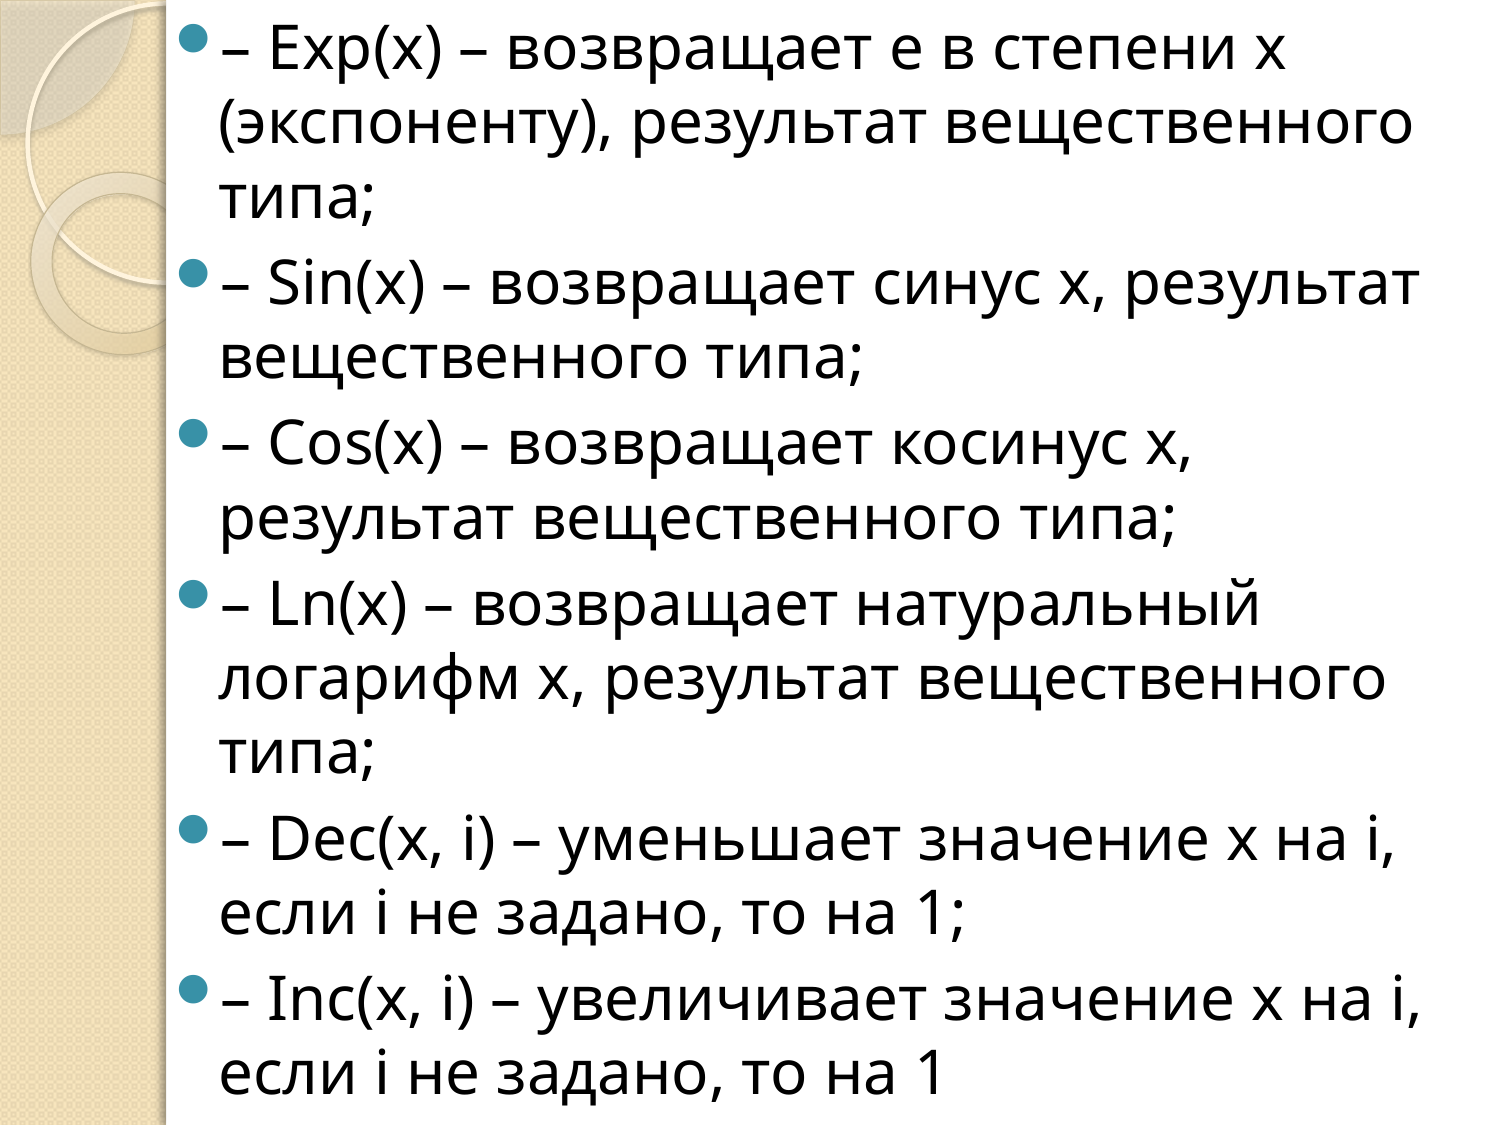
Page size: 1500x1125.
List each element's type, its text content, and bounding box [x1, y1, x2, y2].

list – Exp(x) – возвращает е в степени х (экспоненту), результат вещественного типа; – Sin(x) – возвращает синус х, результат вещественного типа; – Cos(x) – возвращает косинус х, результат вещественного типа; – Ln(x) – возвращает натуральный логарифм х, результат вещественного типа; – Dec(x, i) – уменьшает значение х на i, если i не задано, то на 1; – Inc(x, i) – увеличивает значение х на i, если i не задано, то на 1 [147, 0, 1466, 1125]
